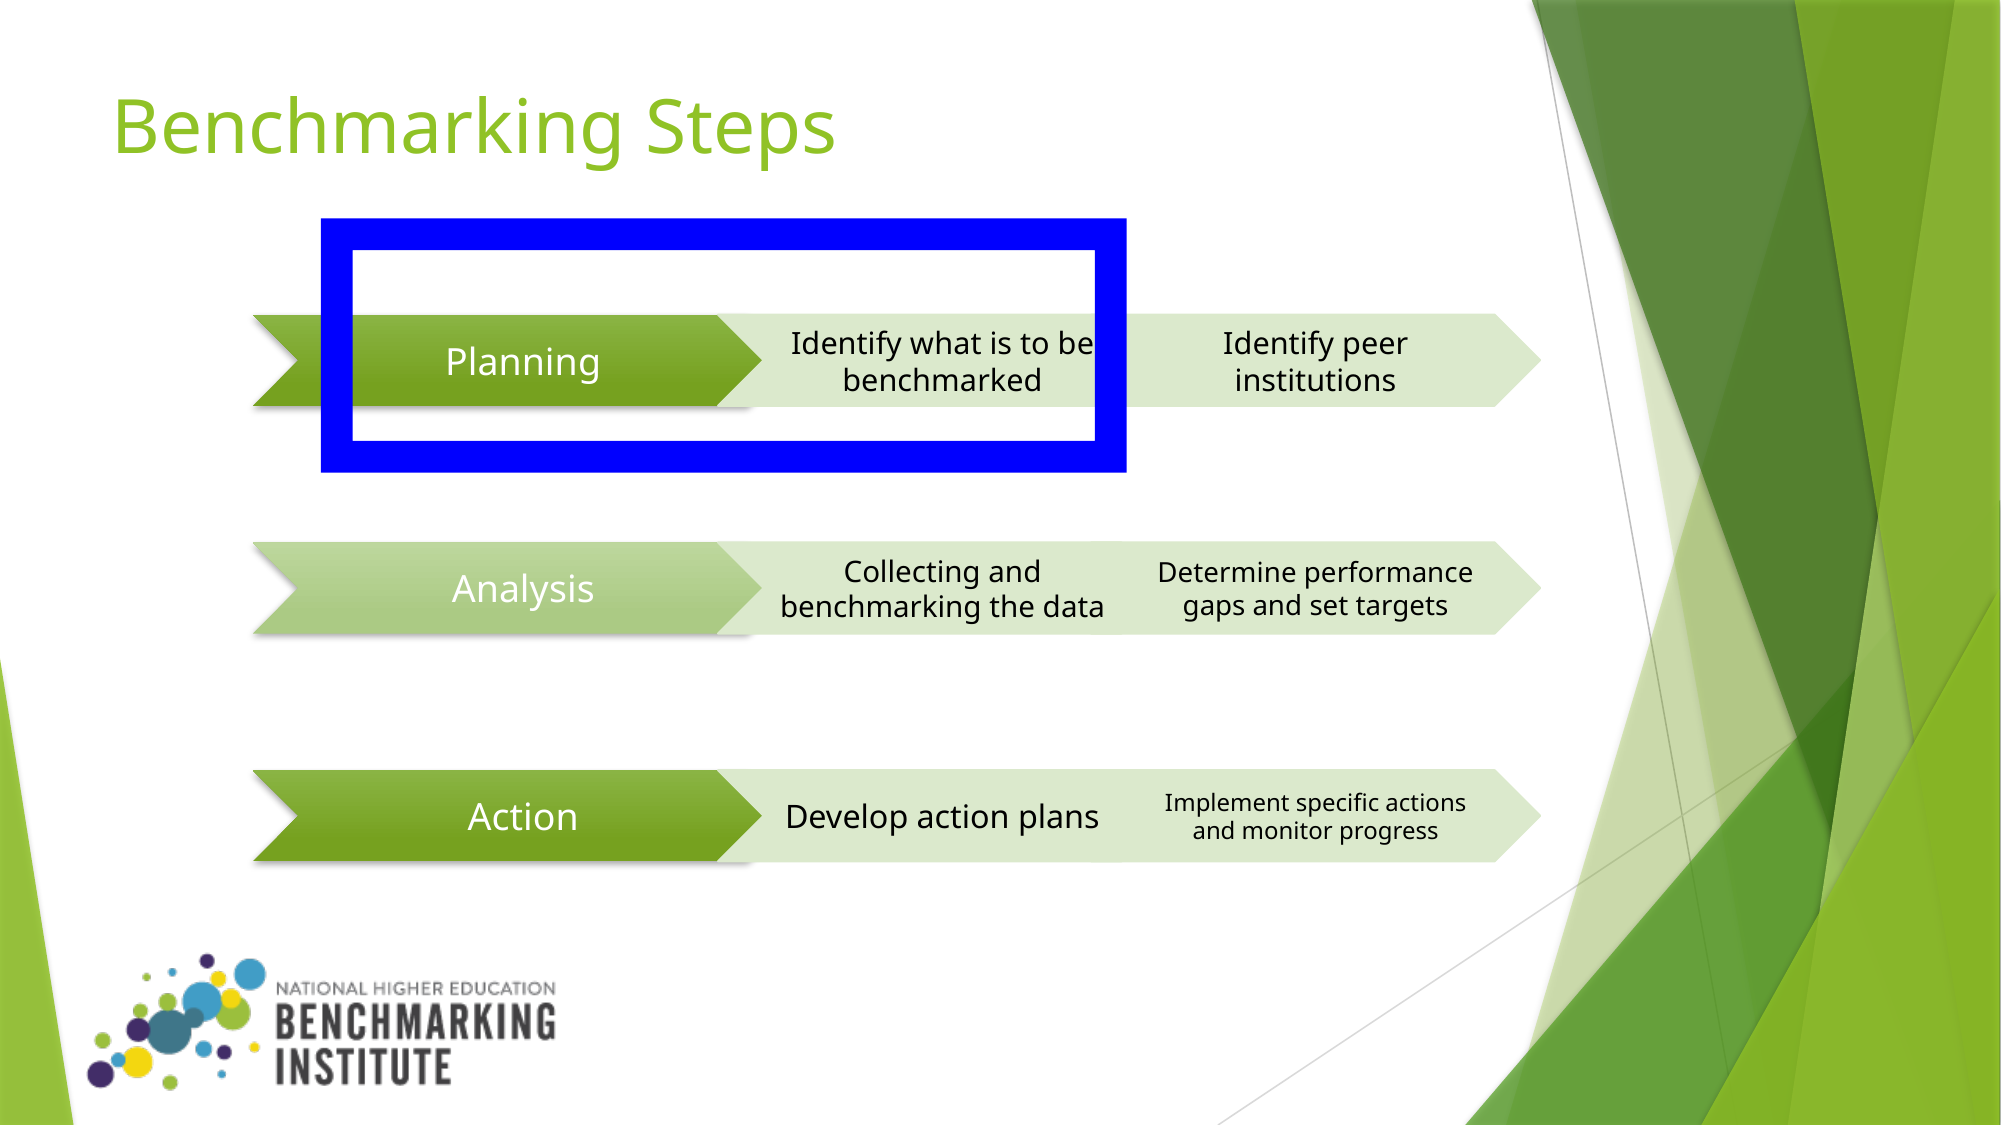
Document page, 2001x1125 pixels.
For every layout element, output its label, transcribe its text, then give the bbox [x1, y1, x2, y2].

text_box [319, 217, 1128, 245]
title Benchmarking Steps [96, 71, 1507, 247]
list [252, 245, 1541, 931]
picture [60, 928, 595, 1125]
